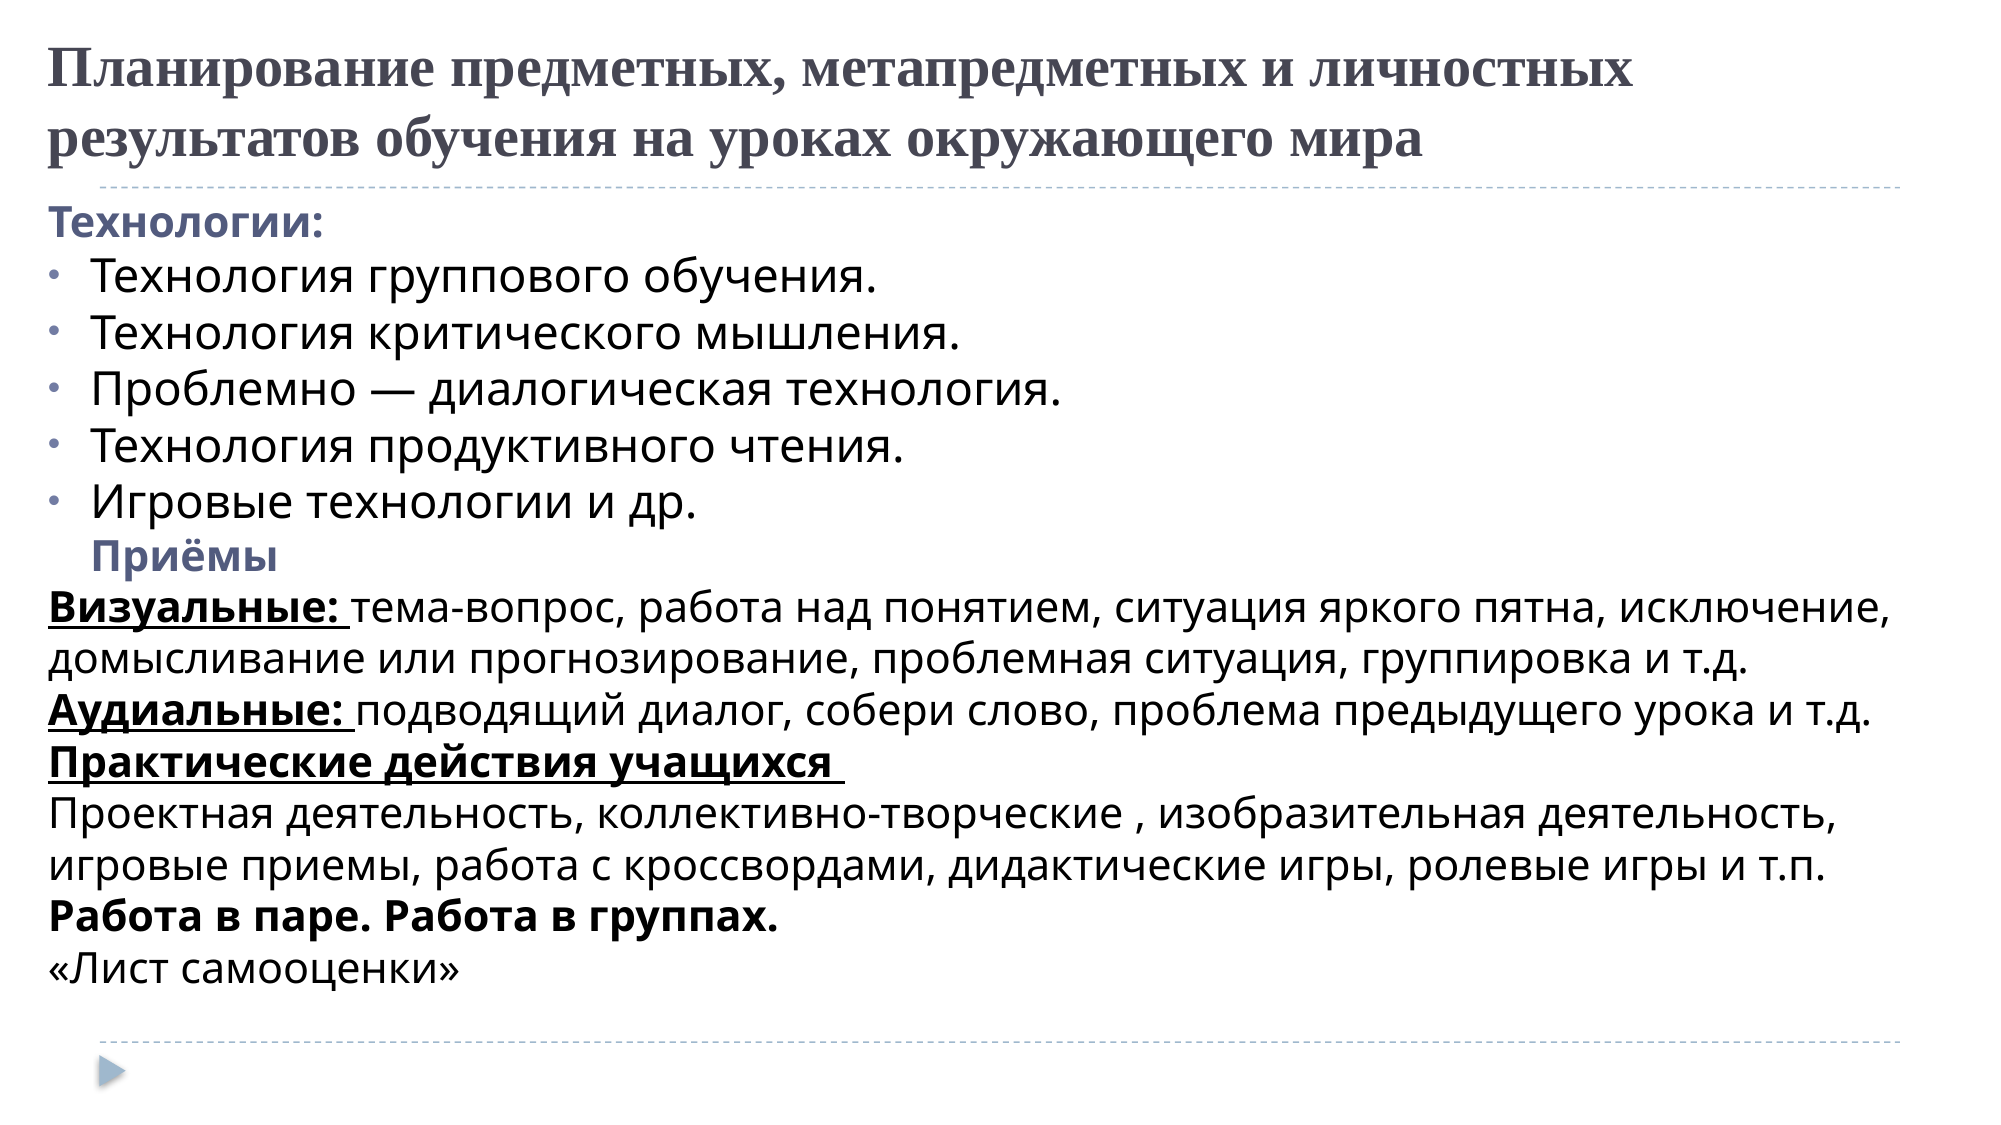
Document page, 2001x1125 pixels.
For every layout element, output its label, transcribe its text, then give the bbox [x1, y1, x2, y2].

title Планирование предметных, метапредметных и личностных результатов обучения на уроках окружающего мира [33, 19, 1828, 176]
list Технологии: Технология группового обучения. Технология критического мышления. Проблемно — диалогическая технология. Технология продуктивного чтения. Игровые технологии и др. Приёмы Визуальные: тема-вопрос, работа над понятием, ситуация яркого пятна, исключение, домысливание или прогнозирование, проблемная ситуация, группировка и т.д. Аудиальные: подводящий диалог, собери слово, проблема предыдущего урока и т.д. Практические действия учащихся Проектная деятельность, коллективно-творческие , изобразительная деятельность, игровые приемы, работа с кроссвордами, дидактические игры, ролевые игры и т.п. Работа в паре. Работа в группах. «Лист самооценки» [33, 187, 1966, 1012]
